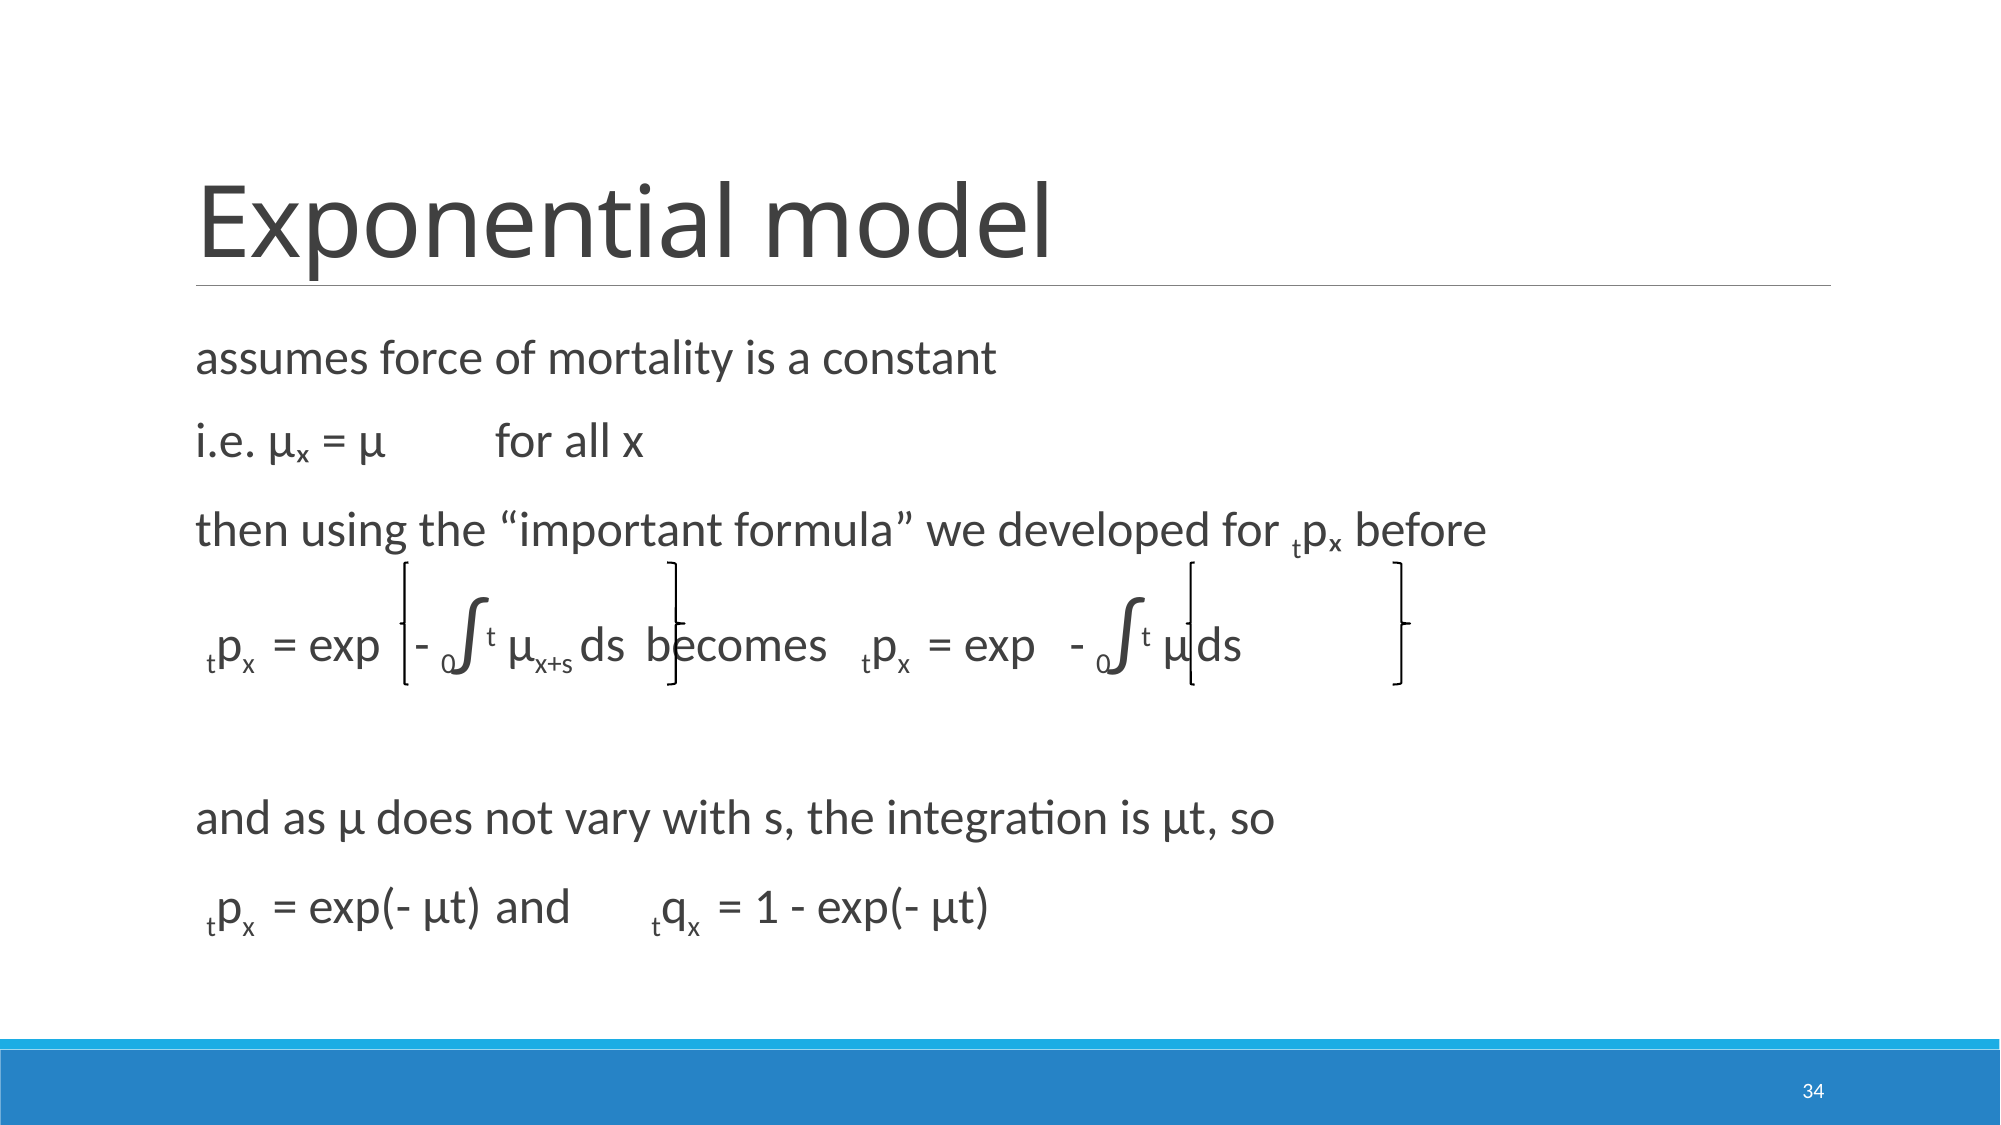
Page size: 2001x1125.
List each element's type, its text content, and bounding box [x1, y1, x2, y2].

title Exponential model [180, 47, 1830, 285]
list assumes force of mortality is a constant i.e. µₓ = µ for all x then using the “important formula” we developed for tpₓ before tpx = exp - 0∫t µx+s ds becomes tpx = exp - 0∫t µ ds and as µ does not vary with s, the integration is µt, so tpx = exp(- µt) and tqx = 1 - exp(- µt) [180, 323, 1830, 984]
text_box [1185, 561, 1195, 686]
text_box [399, 561, 409, 686]
text_box [666, 561, 686, 686]
text_box [1392, 561, 1412, 686]
slide_number 34 [1624, 1059, 1840, 1120]
